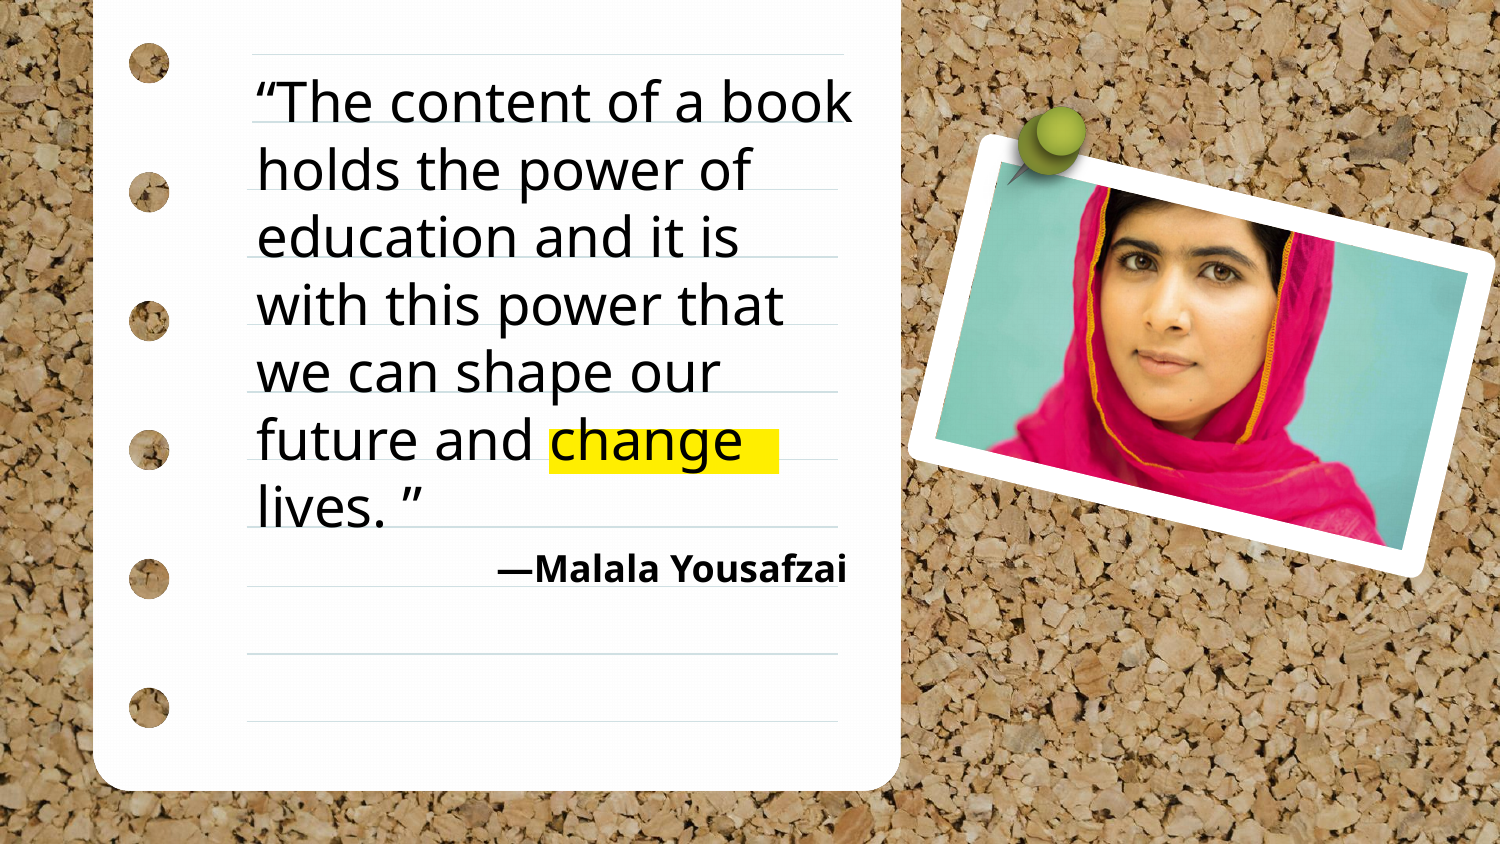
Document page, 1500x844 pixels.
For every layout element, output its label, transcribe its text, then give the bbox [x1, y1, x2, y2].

title —Malala Yousafzai [905, 535, 1005, 665]
picture [0, 0, 1500, 844]
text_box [93, 0, 901, 791]
